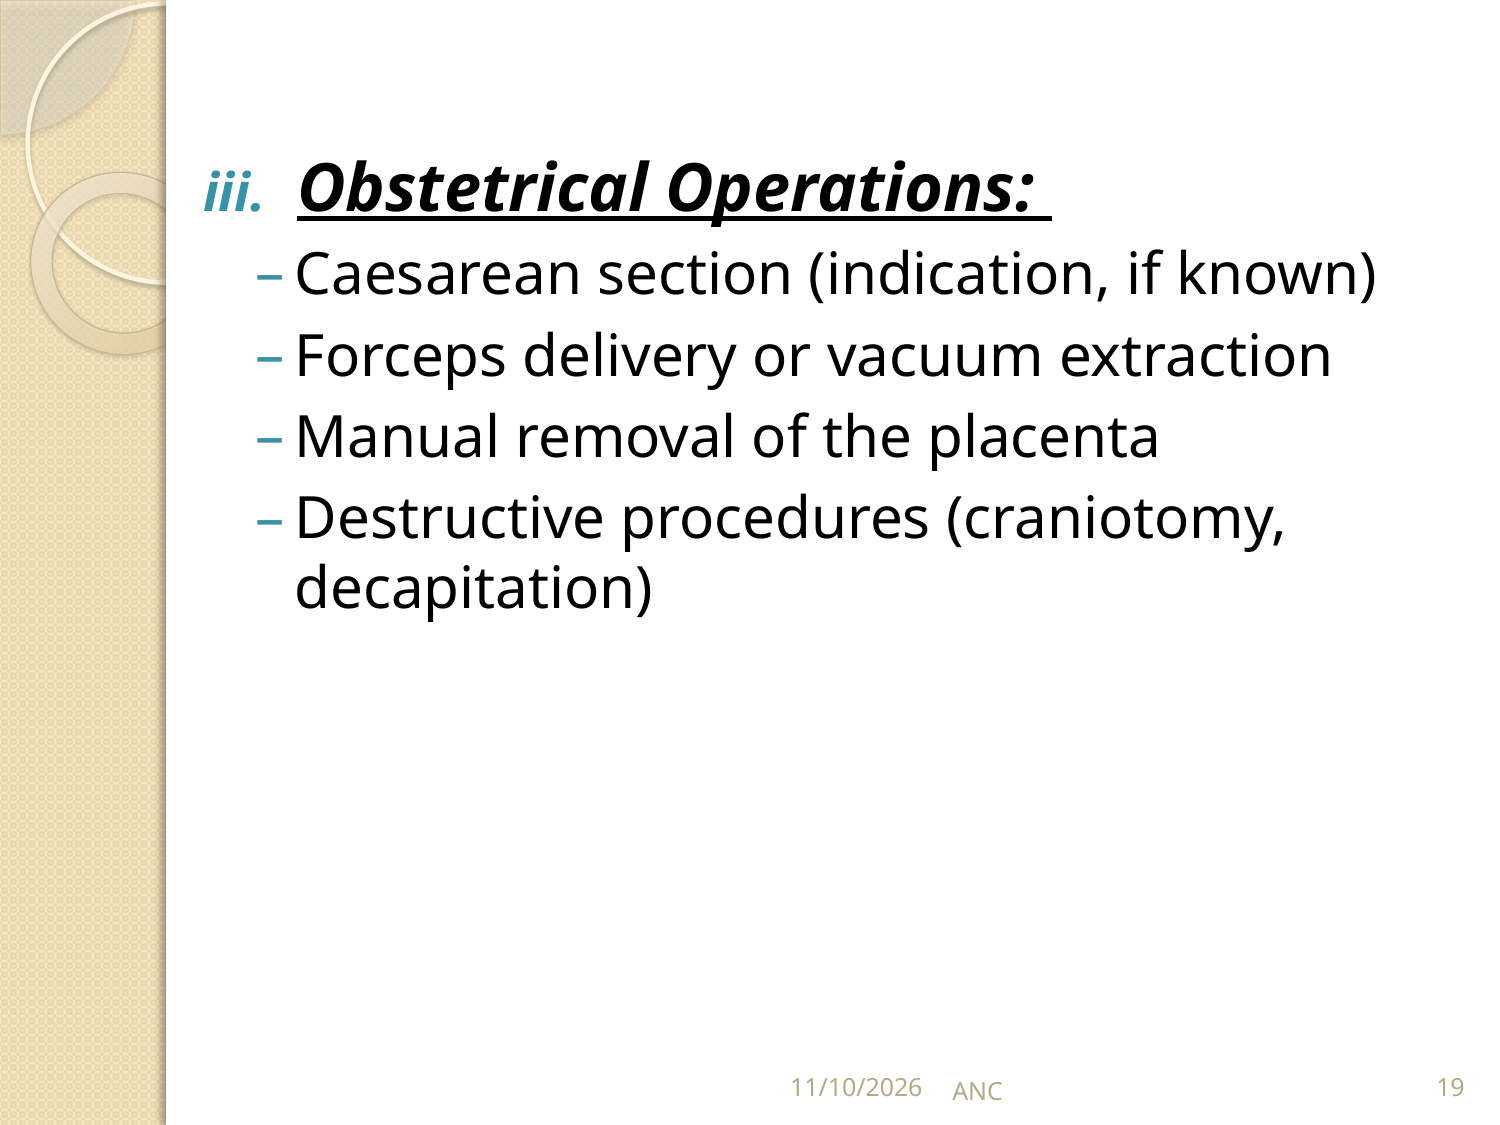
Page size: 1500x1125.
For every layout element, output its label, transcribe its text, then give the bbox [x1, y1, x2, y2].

list Obstetrical Operations: Caesarean section (indication, if known) Forceps delivery or vacuum extraction Manual removal of the placenta Destructive procedures (craniotomy, decapitation) [174, 137, 1488, 1025]
slide_number 15-Nov-16 [587, 1034, 937, 1113]
slide_number 19 [1413, 1034, 1488, 1113]
footer ANC [937, 1034, 1413, 1113]
